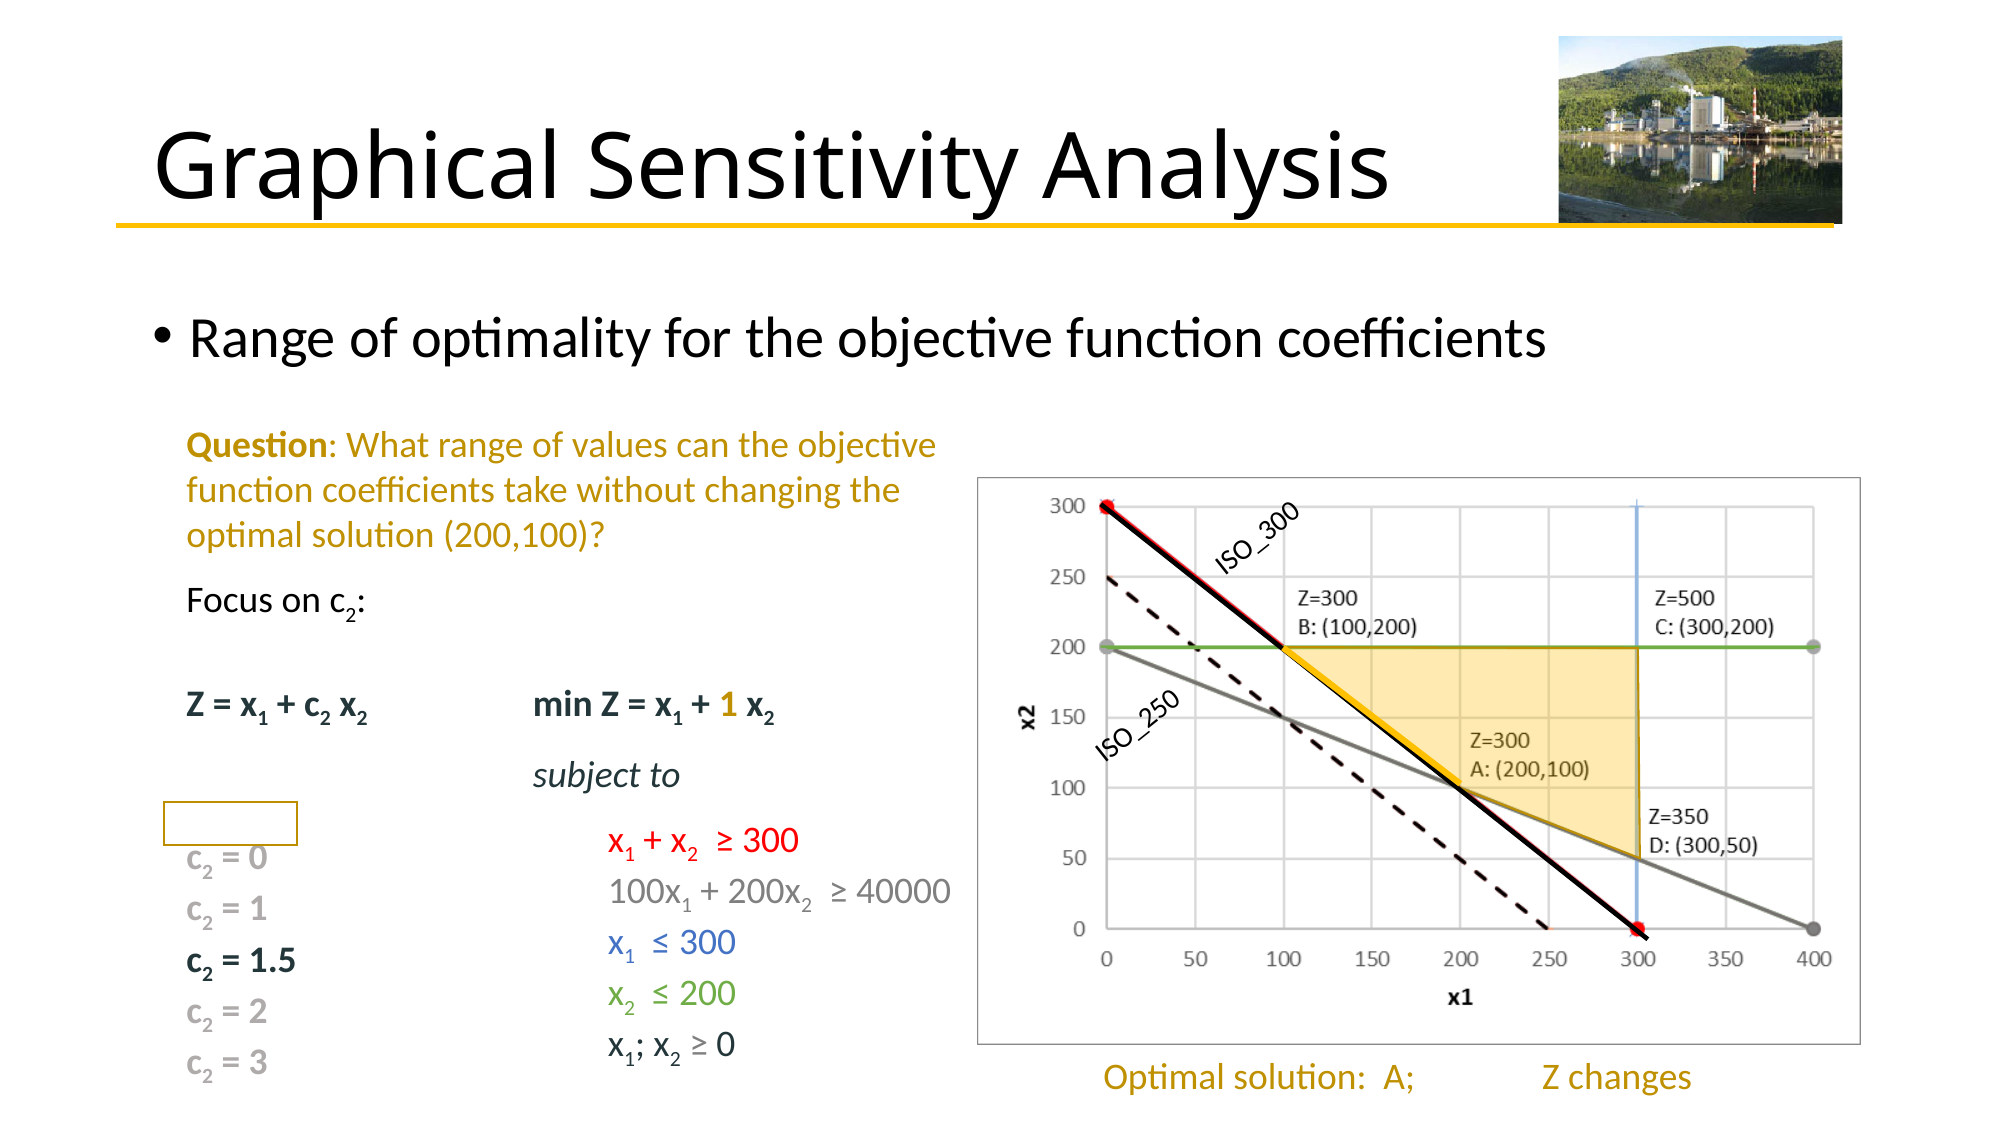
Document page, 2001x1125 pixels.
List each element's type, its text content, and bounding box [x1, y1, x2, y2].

picture [1558, 36, 1843, 224]
text_box min Z = x1 + 1 x2 subject to x1 + x2 ≥ 300 100x1 + 200x2 ≥ 40000 x1 ≤ 300 x2 ≤ 200 x1; x2 ≥ 0 [518, 671, 976, 1078]
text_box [1283, 647, 1461, 784]
picture [977, 477, 1861, 1046]
text_box Question: What range of values can the objective function coefficients take without changing the optimal solution (200,100)? Focus on c2: [171, 413, 958, 634]
text_box Z = x1 + c2 x2 c2 = 0 c2 = 1 c2 = 1.5 c2 = 2 c2 = 3 [171, 671, 400, 1096]
text_box Optimal solution: A; Z changes [1088, 1046, 1843, 1105]
text_box ISO_300 [1290, 468, 1308, 477]
text_box [163, 801, 298, 846]
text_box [1100, 504, 1648, 940]
list Range of optimality for the objective function coefficients [137, 299, 1863, 1014]
text_box Graphical Sensitivity Analysis [137, 59, 1863, 278]
